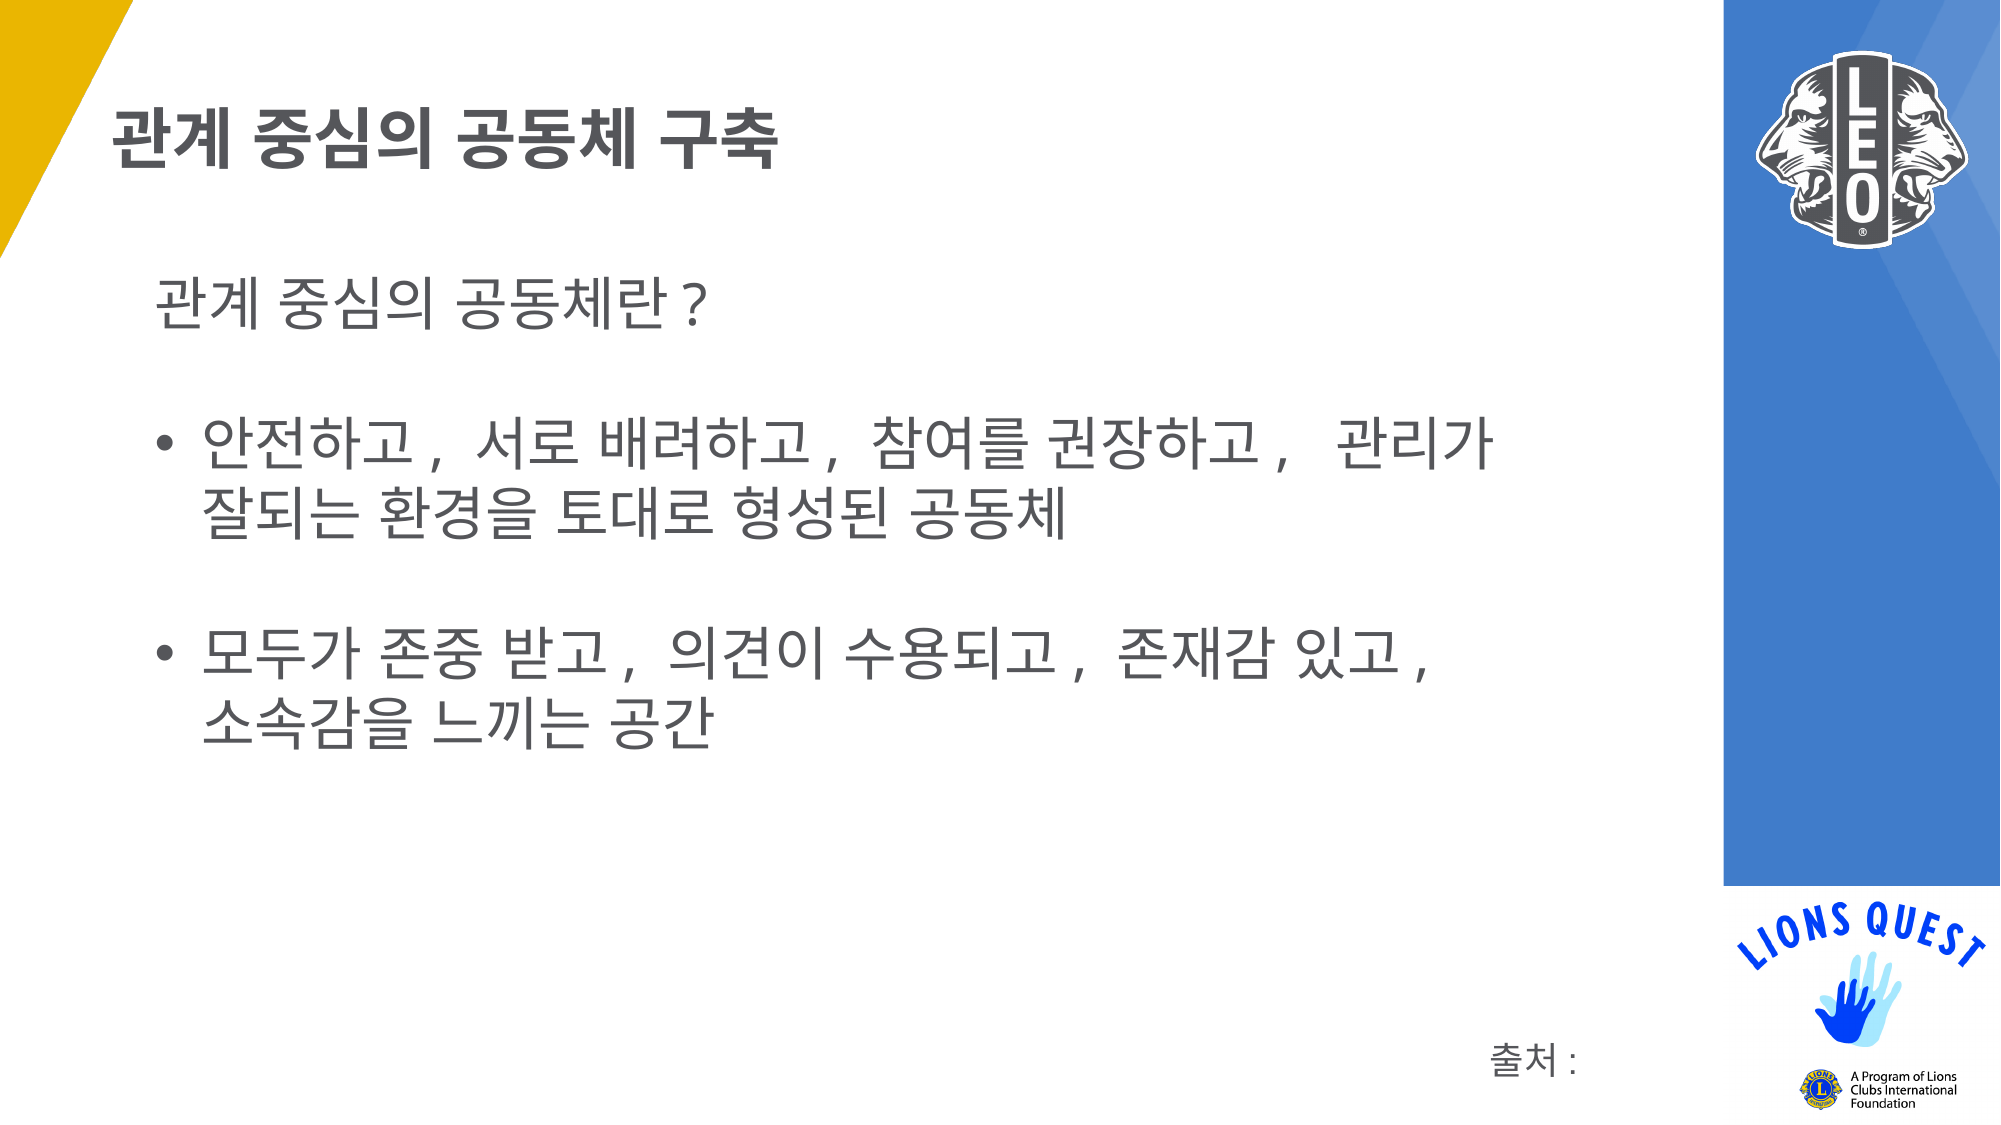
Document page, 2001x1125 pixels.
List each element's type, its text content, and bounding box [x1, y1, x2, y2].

text_box 출처: [1475, 1029, 1723, 1090]
text_box 관계 중심의 공동체란? 안전하고, 서로 배려하고, 참여를 권장하고, 관리가 잘되는 환경을 토대로 형성된 공동체 모두가 존중 받고, 의견이 수용되고, 존재감 있고, 소속감을 느끼는 공간 [139, 259, 1548, 765]
picture [0, 0, 163, 275]
picture [1723, 886, 2000, 1125]
picture [1723, 0, 2001, 618]
text_box 관계 중심의 공동체 구축 [163, 81, 1723, 194]
text_box [1723, 618, 2000, 886]
